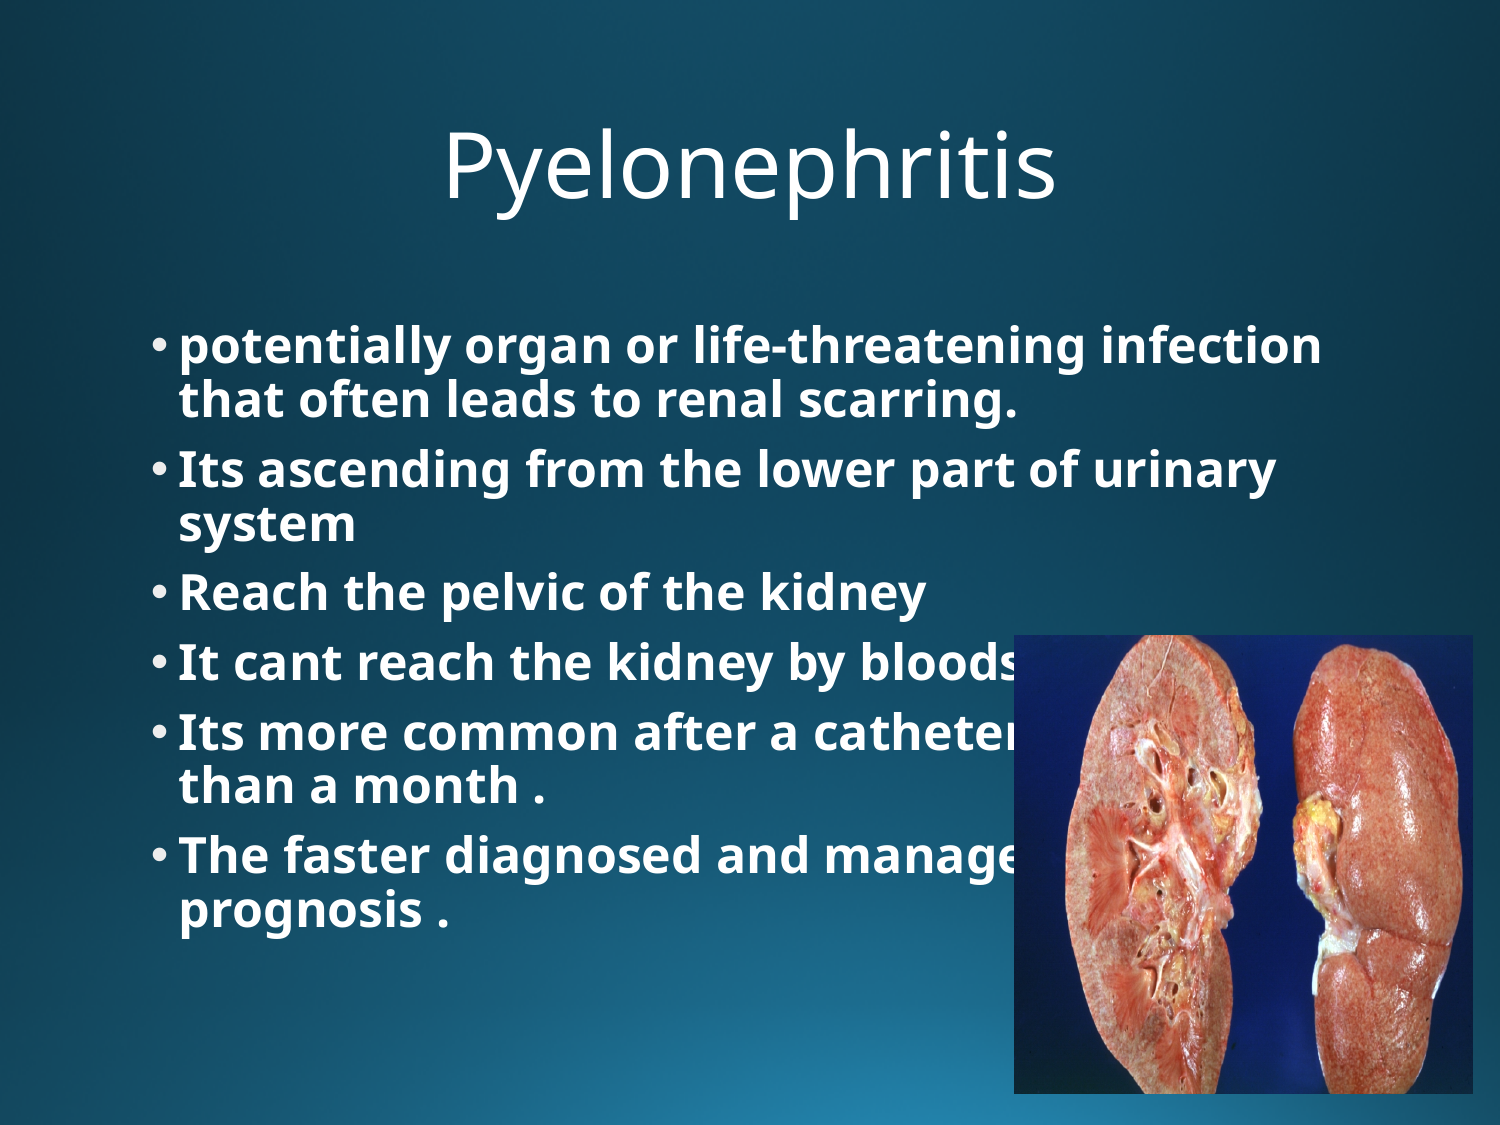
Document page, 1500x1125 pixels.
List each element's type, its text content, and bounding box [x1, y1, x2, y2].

title Pyelonephritis [103, 59, 1397, 278]
picture [0, 0, 1500, 1125]
list potentially organ or life-threatening infection that often leads to renal scarring. Its ascending from the lower part of urinary system Reach the pelvic of the kidney It cant reach the kidney by bloodstream . Its more common after a catheterization less than a month . The faster diagnosed and managed the better prognosis . [135, 312, 1374, 991]
